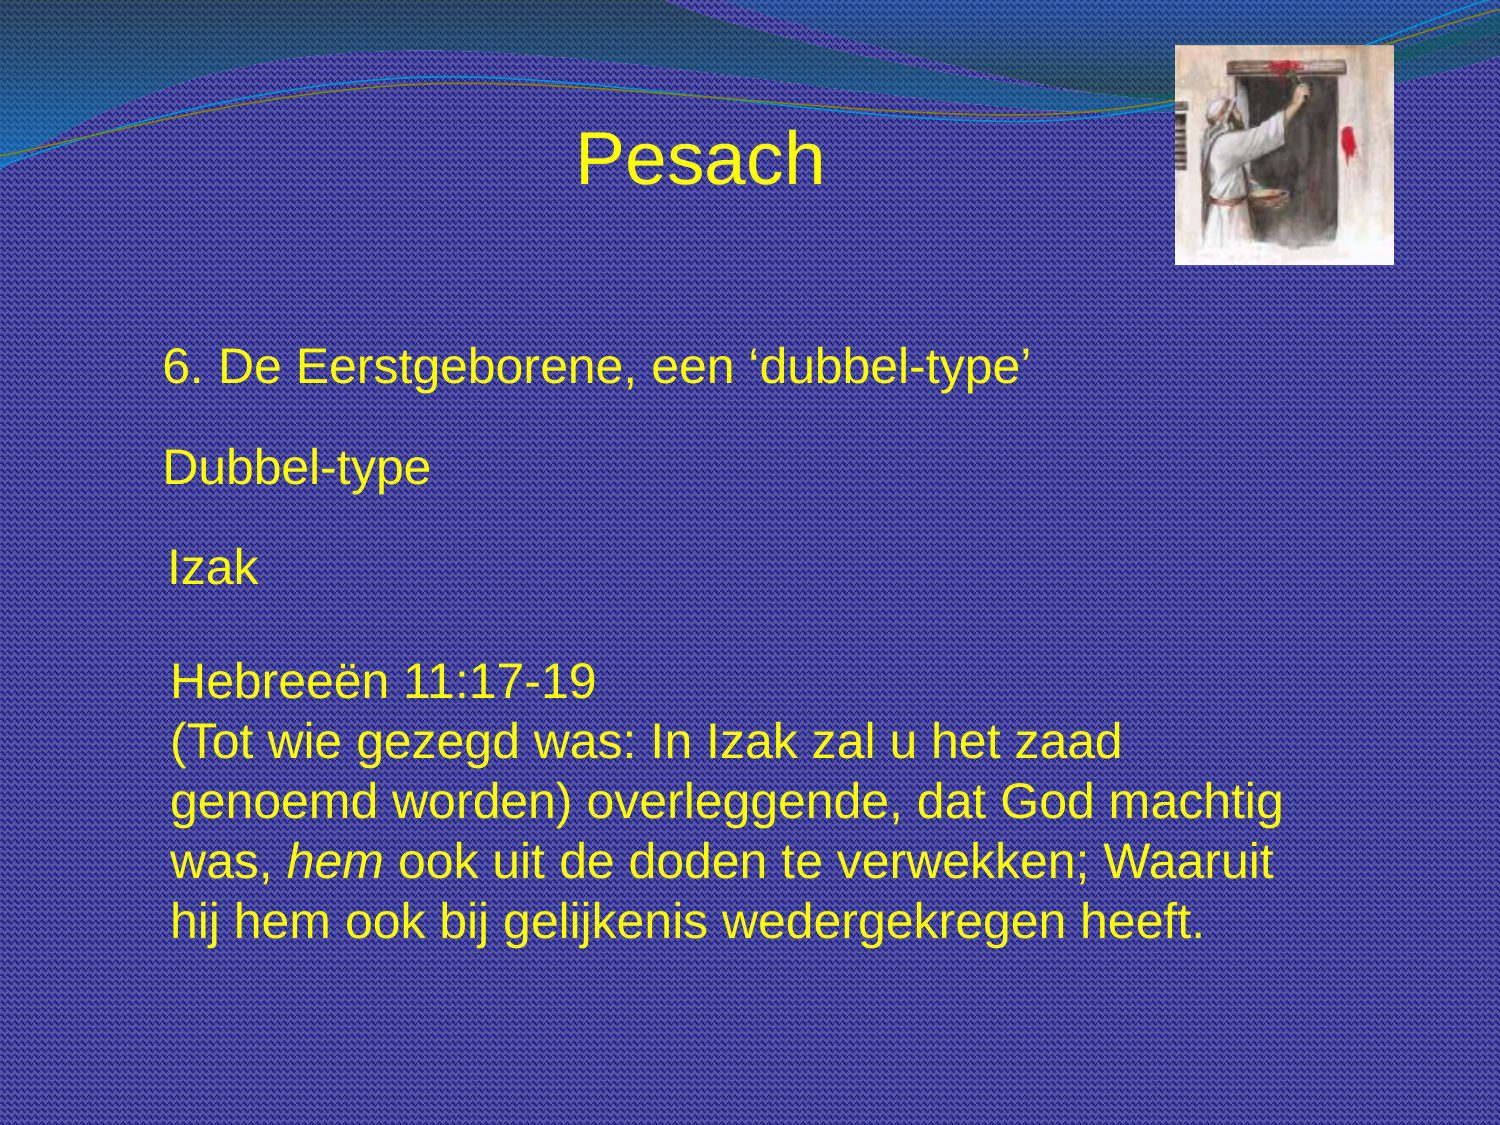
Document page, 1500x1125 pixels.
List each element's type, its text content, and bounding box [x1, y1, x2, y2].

text_box Hebreeën 11:17-19 (Tot wie gezegd was: In Izak zal u het zaad genoemd worden) overleggende, dat God machtig was, hem ook uit de doden te verwekken; Waaruit hij hem ook bij gelijkenis wedergekregen heeft. [155, 641, 1349, 957]
picture [1174, 44, 1395, 265]
text_box Dubbel-type [147, 426, 1341, 502]
text_box Izak [152, 527, 1346, 602]
text_box Pesach [230, 101, 1022, 207]
text_box 6. De Eerstgeborene, een ‘dubbel-type’ [147, 326, 1341, 401]
